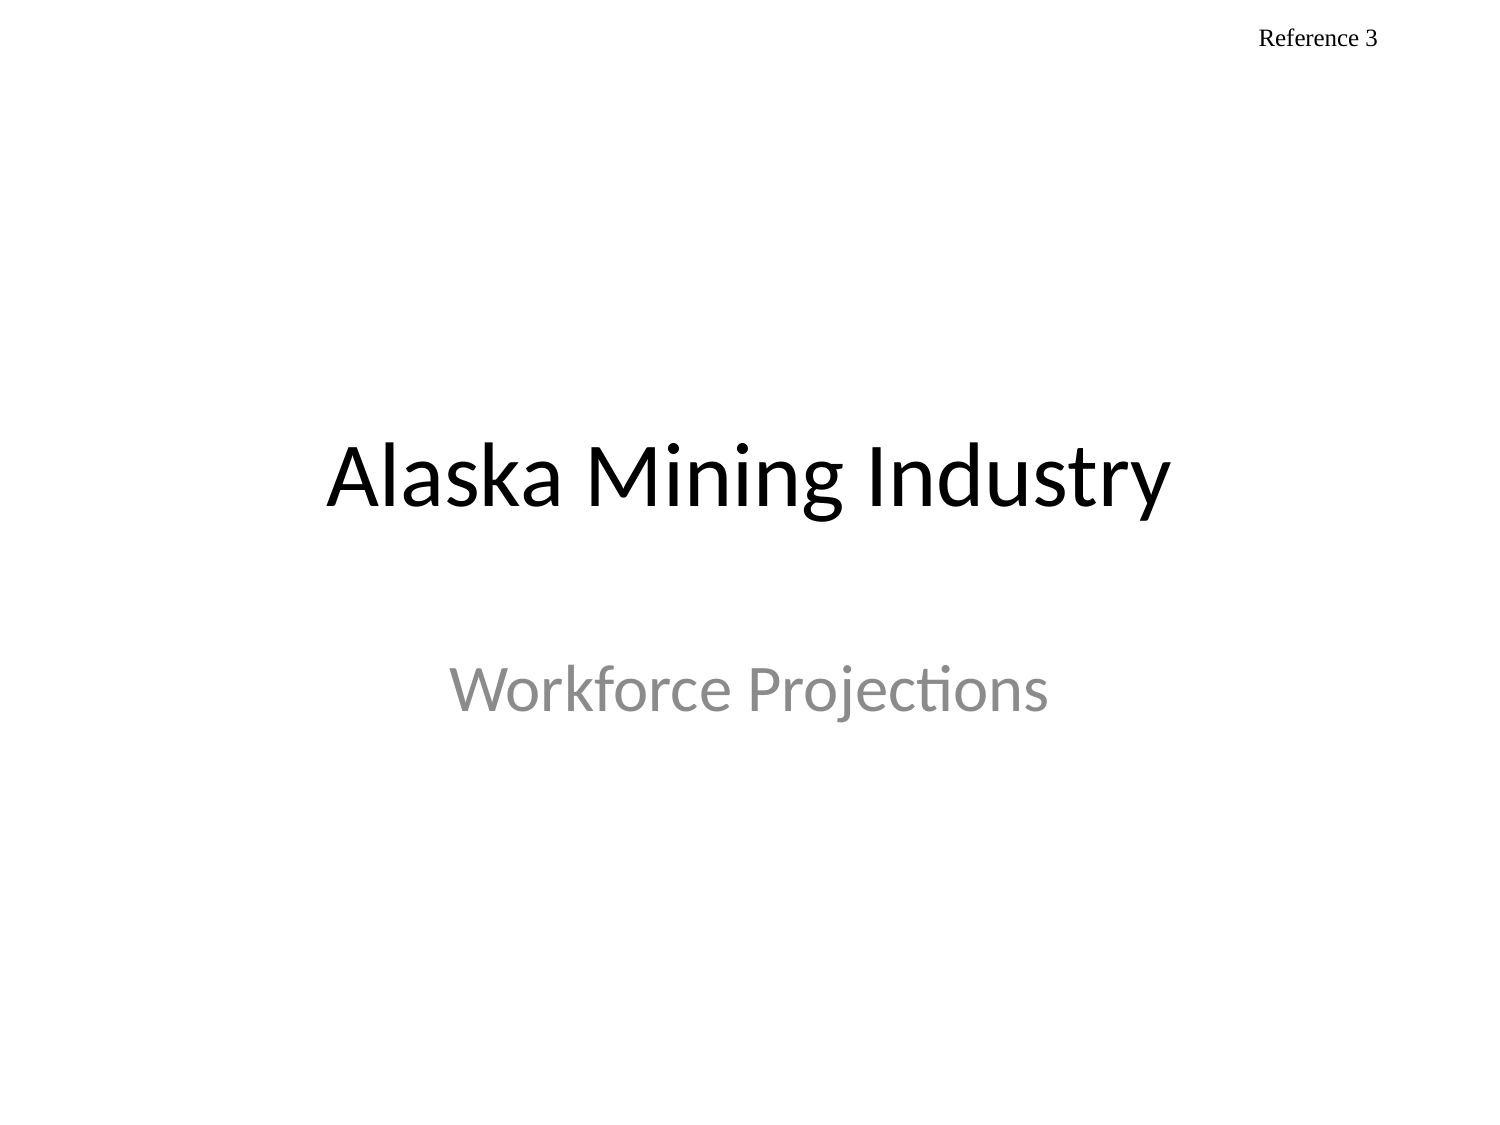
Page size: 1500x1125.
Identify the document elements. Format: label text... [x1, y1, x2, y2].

subtitle Workforce Projections [225, 637, 1275, 925]
text_box Reference 3 [1175, 13, 1438, 59]
title Alaska Mining Industry [112, 349, 1388, 591]
